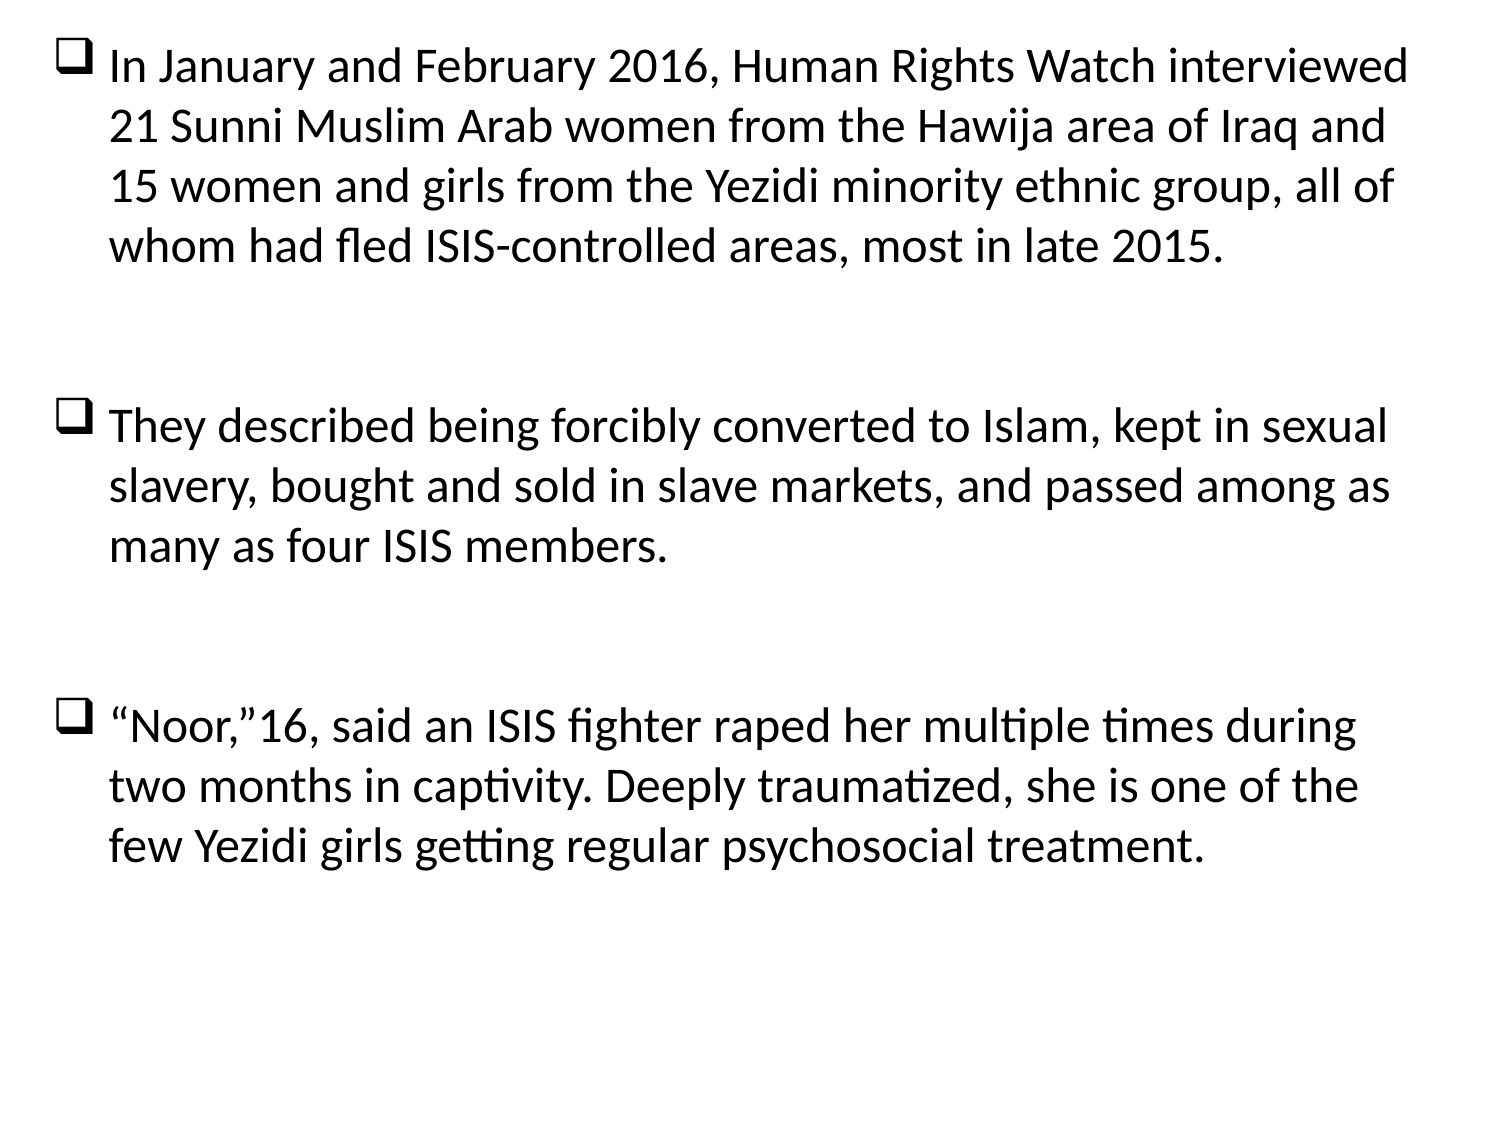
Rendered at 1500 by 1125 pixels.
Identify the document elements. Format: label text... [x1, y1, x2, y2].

text_box In January and February 2016, Human Rights Watch interviewed 21 Sunni Muslim Arab women from the Hawija area of Iraq and 15 women and girls from the Yezidi minority ethnic group, all of whom had fled ISIS-controlled areas, most in late 2015. They described being forcibly converted to Islam, kept in sexual slavery, bought and sold in slave markets, and passed among as many as four ISIS members. “Noor,”16, said an ISIS fighter raped her multiple times during two months in captivity. Deeply traumatized, she is one of the few Yezidi girls getting regular psychosocial treatment. [37, 24, 1450, 880]
